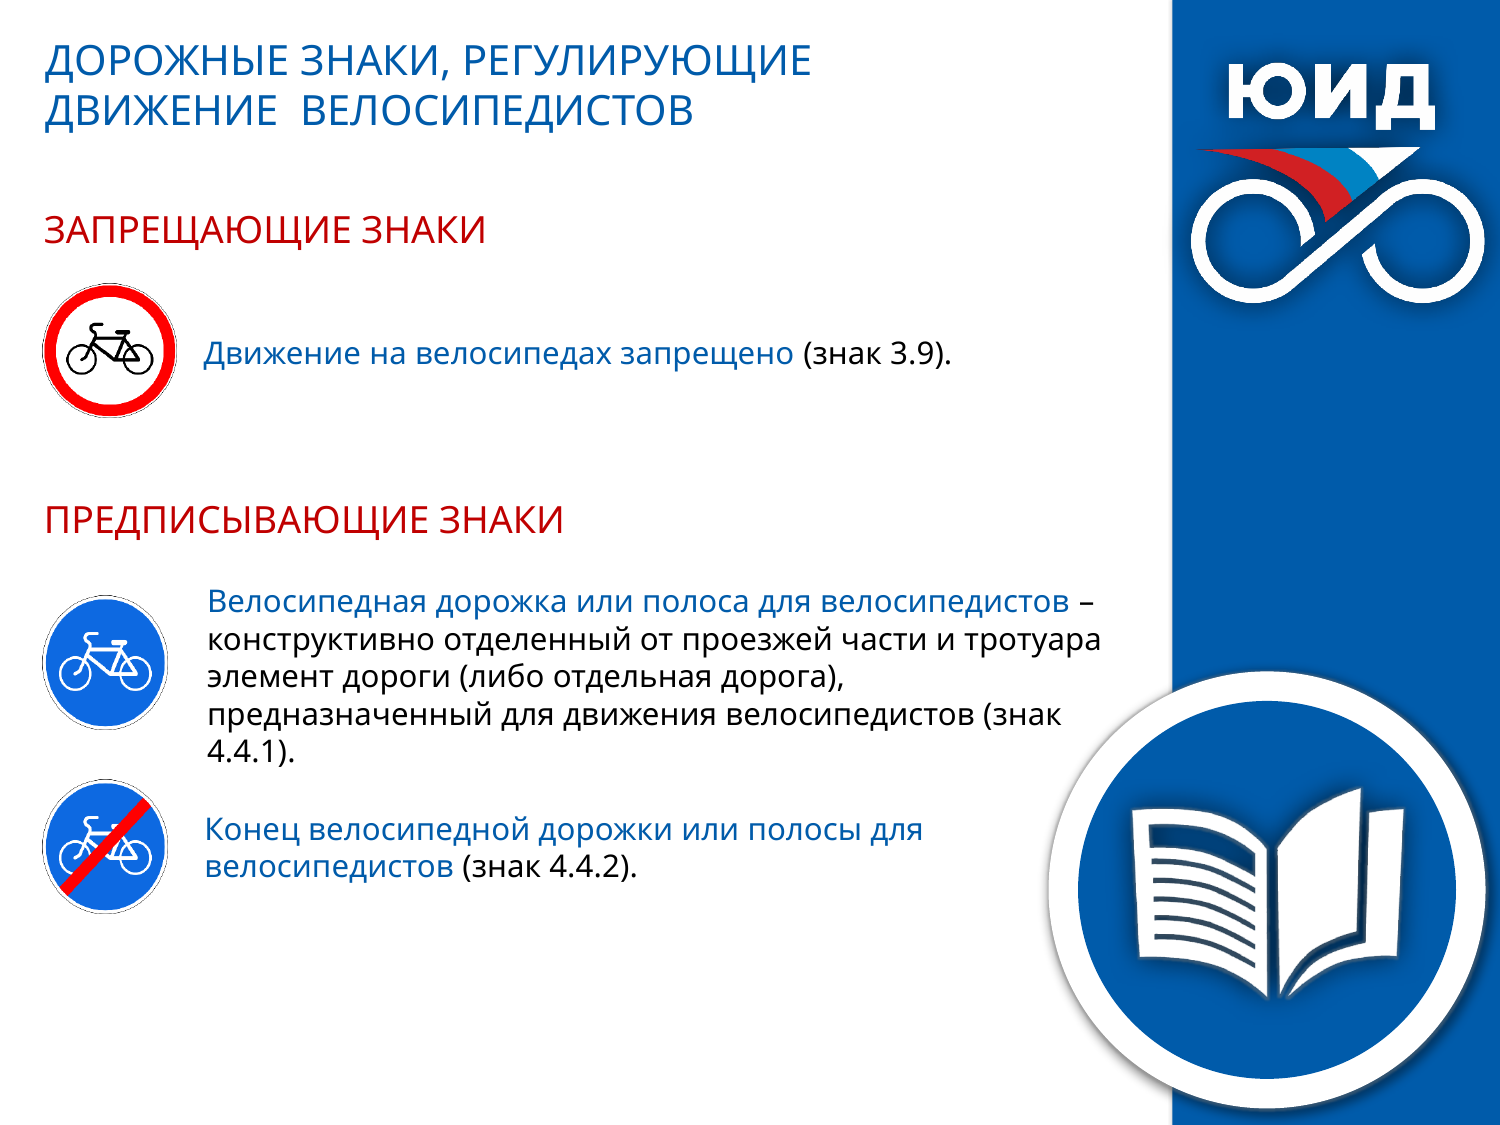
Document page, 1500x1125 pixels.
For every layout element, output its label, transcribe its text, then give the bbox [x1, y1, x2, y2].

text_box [1048, 0, 1500, 1125]
picture [42, 595, 168, 731]
text_box ПРЕДПИСЫВАЮЩИЕ ЗНАКИ [29, 489, 1048, 549]
text_box ЗАПРЕЩАЮЩИЕ ЗНАКИ [29, 198, 1048, 259]
picture [42, 779, 168, 914]
text_box ДОРОЖНЫЕ ЗНАКИ, РЕГУЛИРУЮЩИЕ ДВИЖЕНИЕ ВЕЛОСИПЕДИСТОВ [31, 26, 1048, 142]
picture [42, 283, 177, 418]
text_box Конец велосипедной дорожки или полосы для велосипедистов (знак 4.4.2). [189, 801, 1048, 892]
text_box Движение на велосипедах запрещено (знак 3.9). [188, 325, 1048, 378]
text_box Велосипедная дорожка или полоса для велосипедистов – конструктивно отделенный от проезжей части и тротуара элемент дороги (либо отдельная дорога), предназначенный для движения велосипедистов (знак 4.4.1). [192, 574, 1048, 776]
